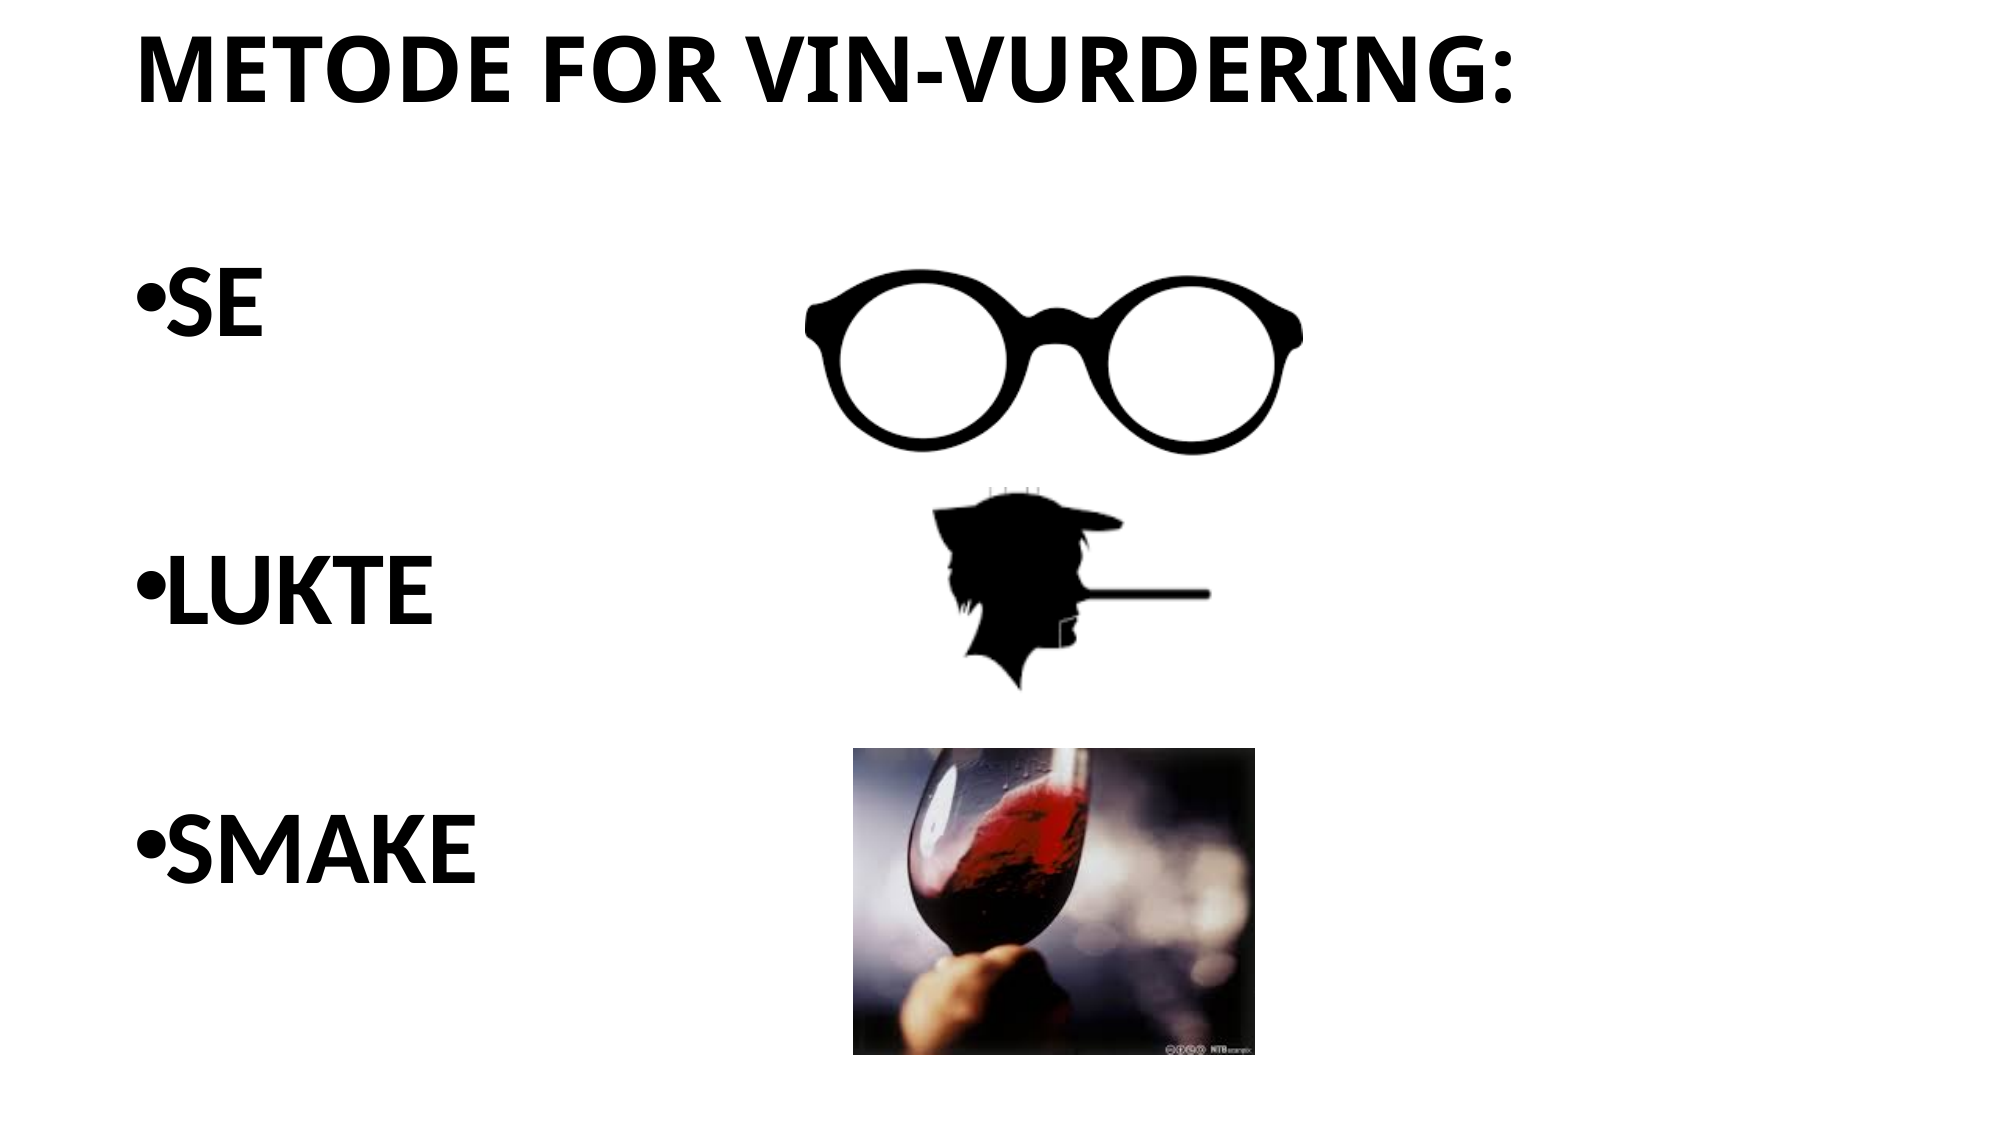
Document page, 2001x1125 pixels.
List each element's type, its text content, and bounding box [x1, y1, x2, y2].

picture [853, 748, 1255, 1055]
picture [805, 238, 1303, 698]
title METODE FOR VIN-VURDERING: [118, 18, 1844, 236]
list SE LUKTE SMAKE [118, 238, 1844, 1049]
